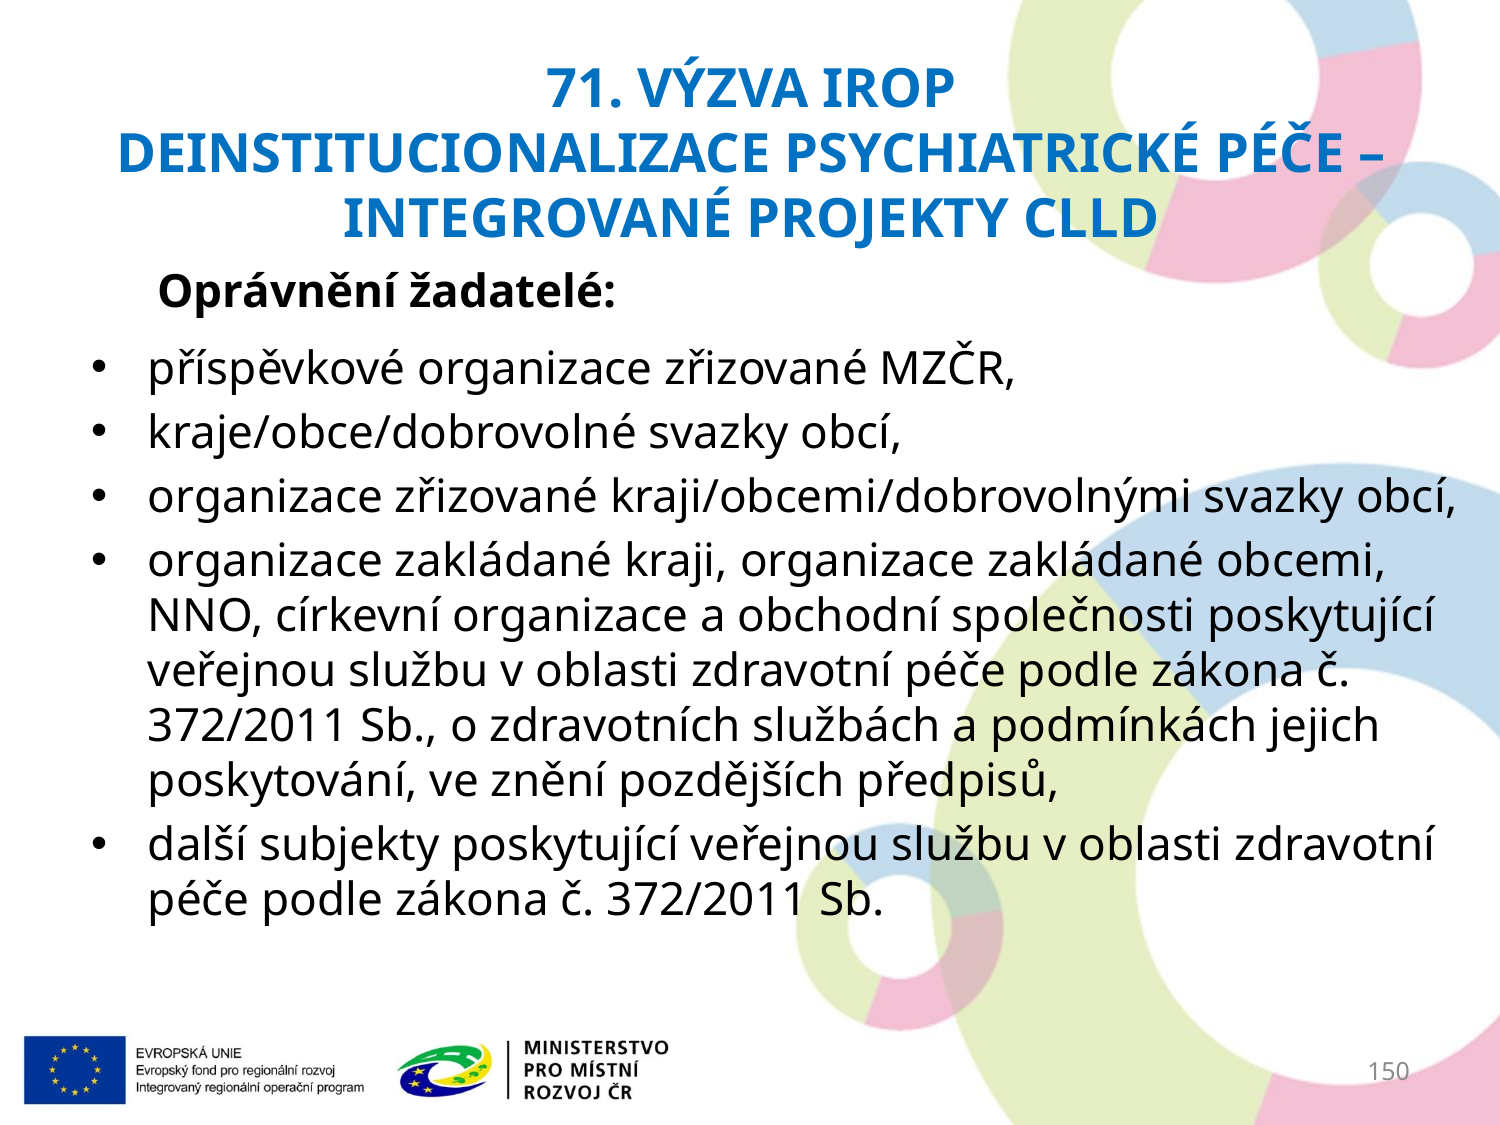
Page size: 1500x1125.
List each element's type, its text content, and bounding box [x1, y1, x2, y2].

text_box 71. VÝZVA IROP DEINSTITUCIONALIZACE PSYCHIATRICKÉ PÉČE – Integrované projekty CLLD [76, 46, 1427, 255]
list Oprávnění žadatelé: příspěvkové organizace zřizované MZČR, kraje/obce/dobrovolné svazky obcí, organizace zřizované kraji/obcemi/dobrovolnými svazky obcí, organizace zakládané kraji, organizace zakládané obcemi, NNO, církevní organizace a obchodní společnosti poskytující veřejnou službu v oblasti zdravotní péče podle zákona č. 372/2011 Sb., o zdravotních službách a podmínkách jejich poskytování, ve znění pozdějších předpisů, další subjekty poskytující veřejnou službu v oblasti zdravotní péče podle zákona č. 372/2011 Sb. [76, 254, 1500, 1047]
picture [0, 0, 1500, 1125]
slide_number 150 [1074, 1042, 1425, 1103]
